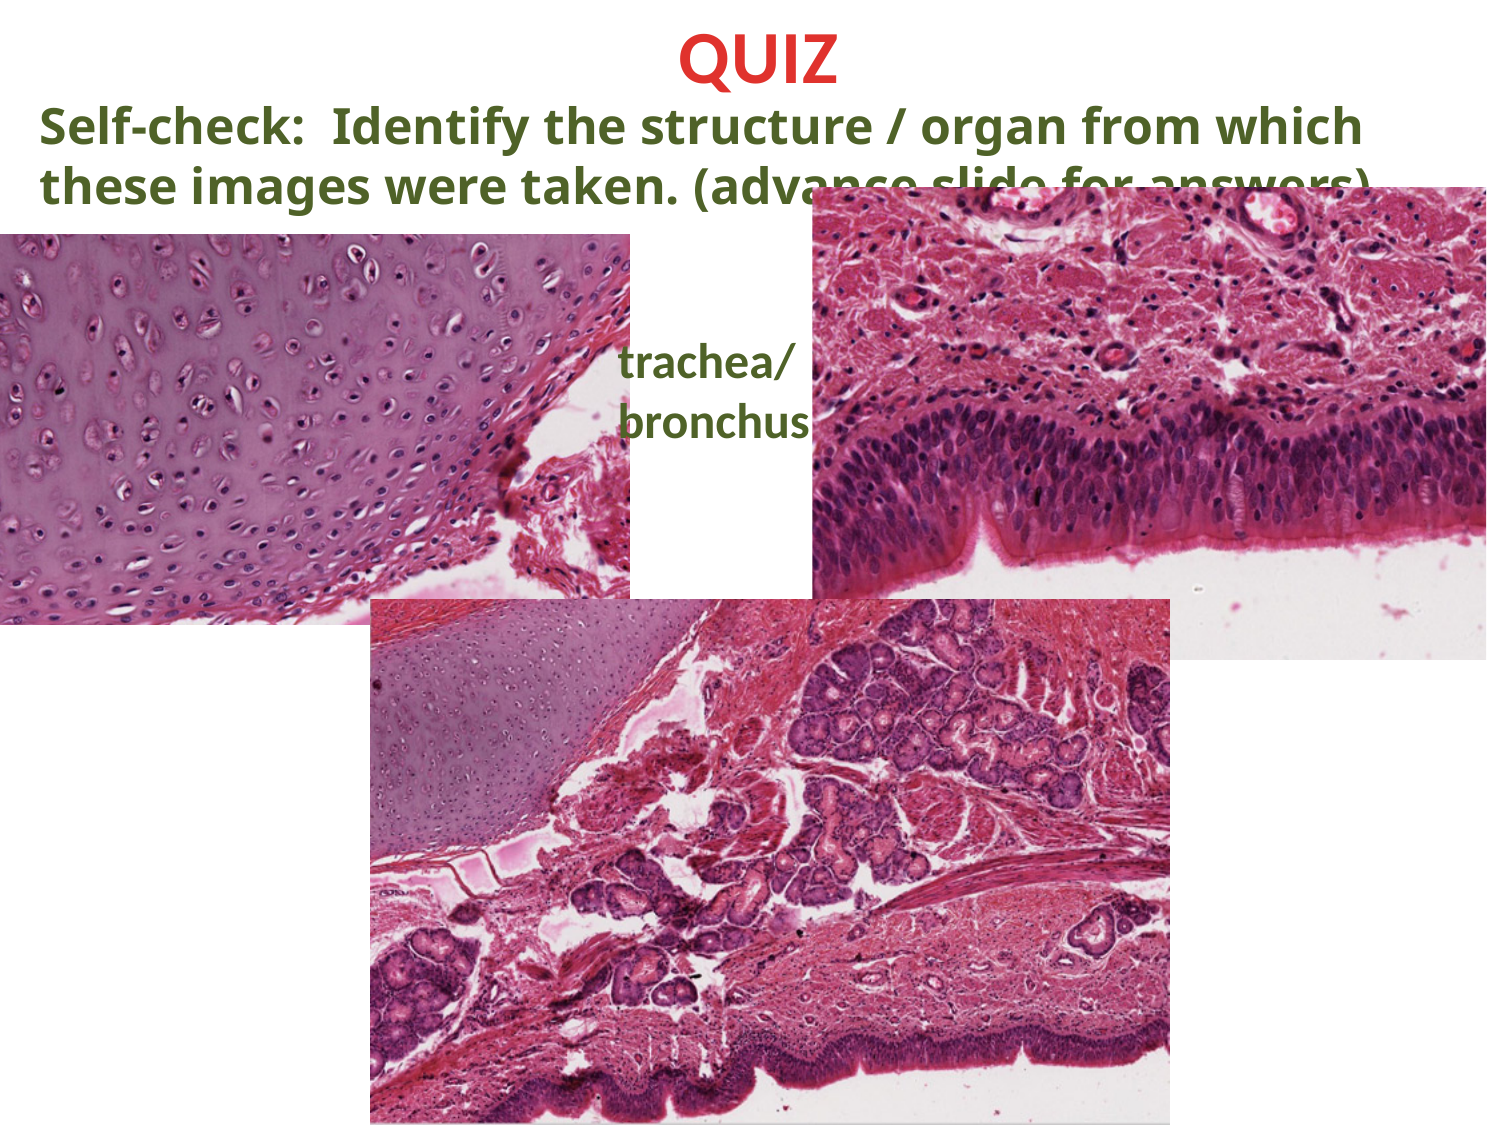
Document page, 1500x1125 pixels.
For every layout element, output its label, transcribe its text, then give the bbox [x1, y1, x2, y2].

text_box trachea/bronchus [635, 321, 807, 456]
text_box Self-check: Identify the structure / organ from which these images were taken. (advance slide for answers) [24, 87, 1474, 223]
text_box QUIZ [30, 0, 1487, 106]
picture [0, 187, 1487, 1125]
